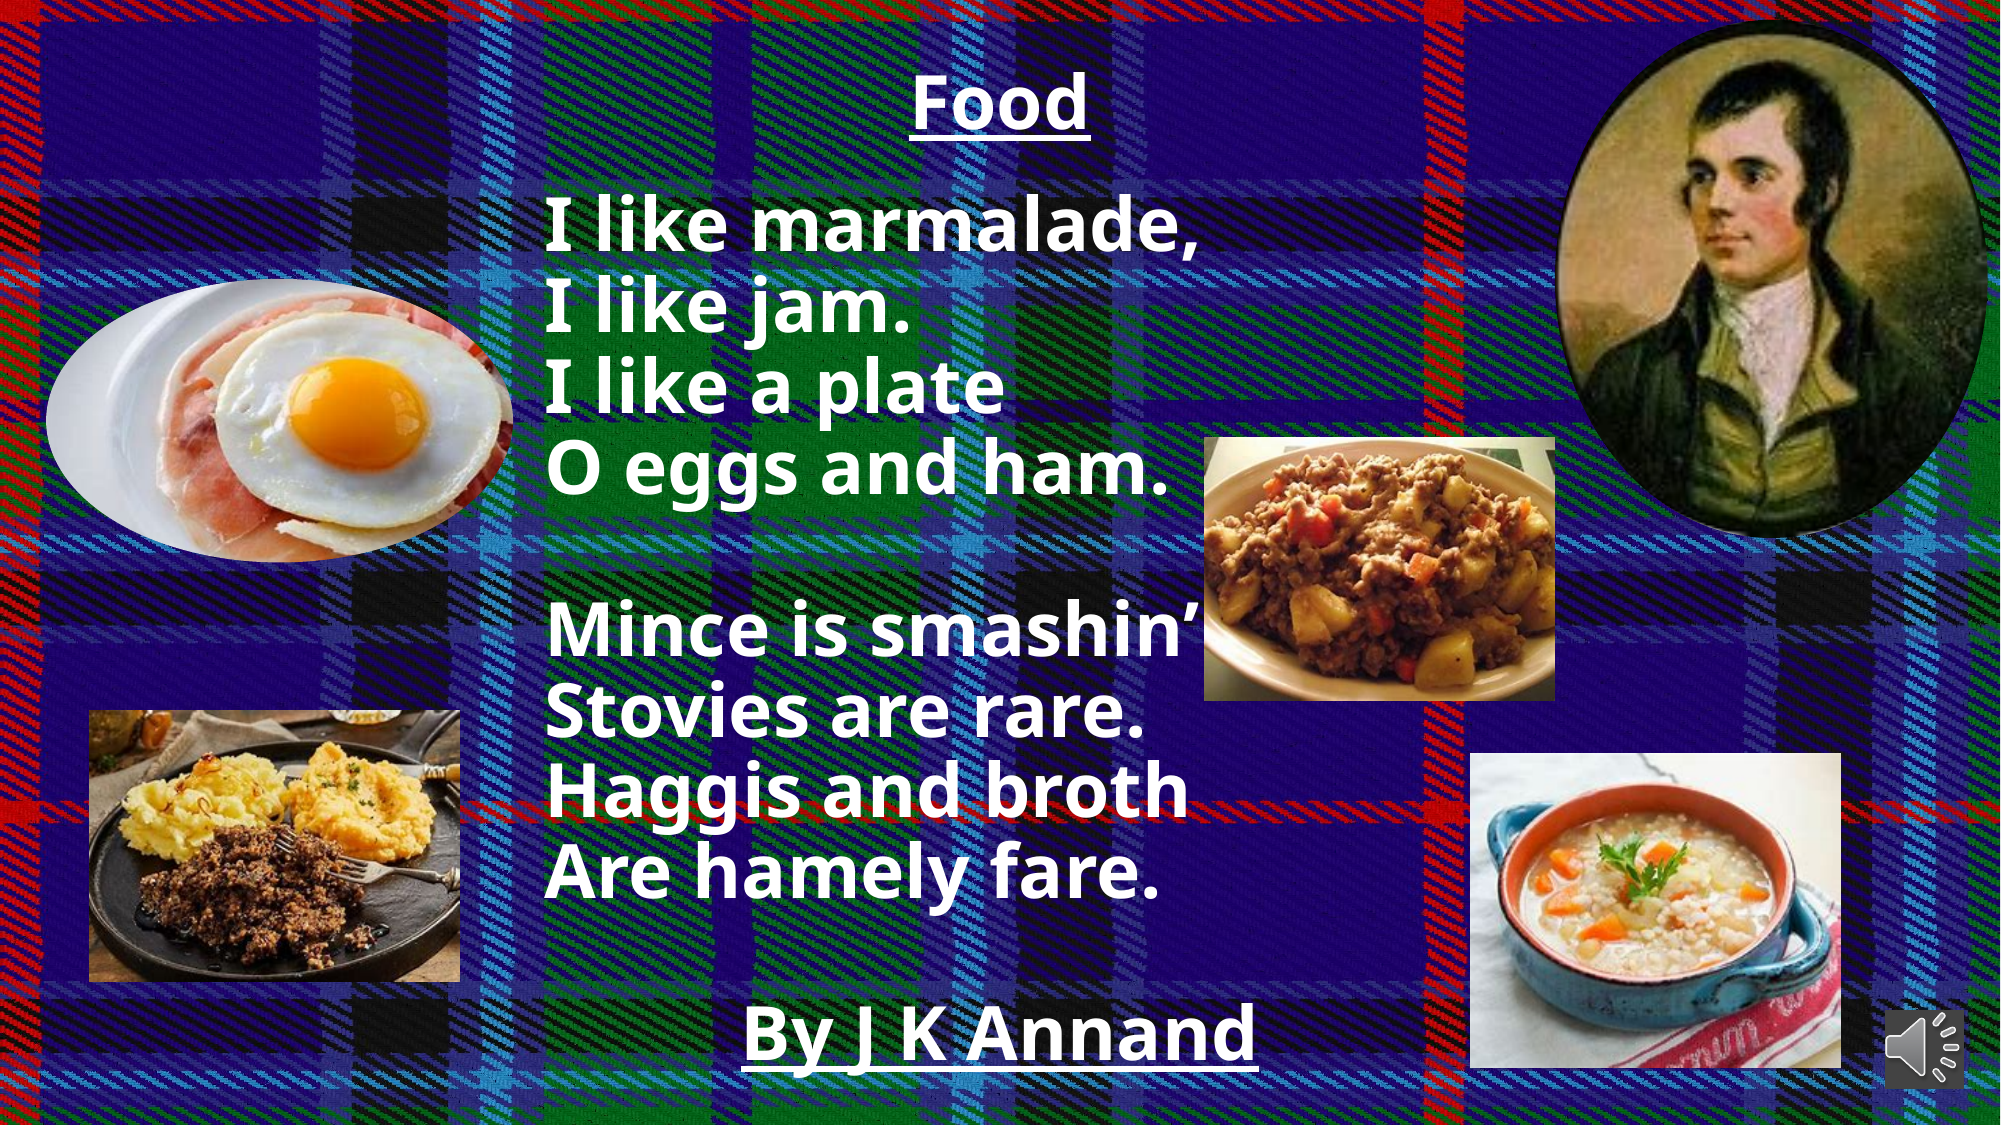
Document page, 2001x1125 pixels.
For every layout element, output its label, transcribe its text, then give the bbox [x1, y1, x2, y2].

picture [0, 0, 2001, 1125]
subtitle Food I like marmalade, I like jam. I like a plate O eggs and ham. Mince is smashin’ Stovies are rare. Haggis and broth Are hamely fare. By J K Annand [529, 57, 1471, 1029]
